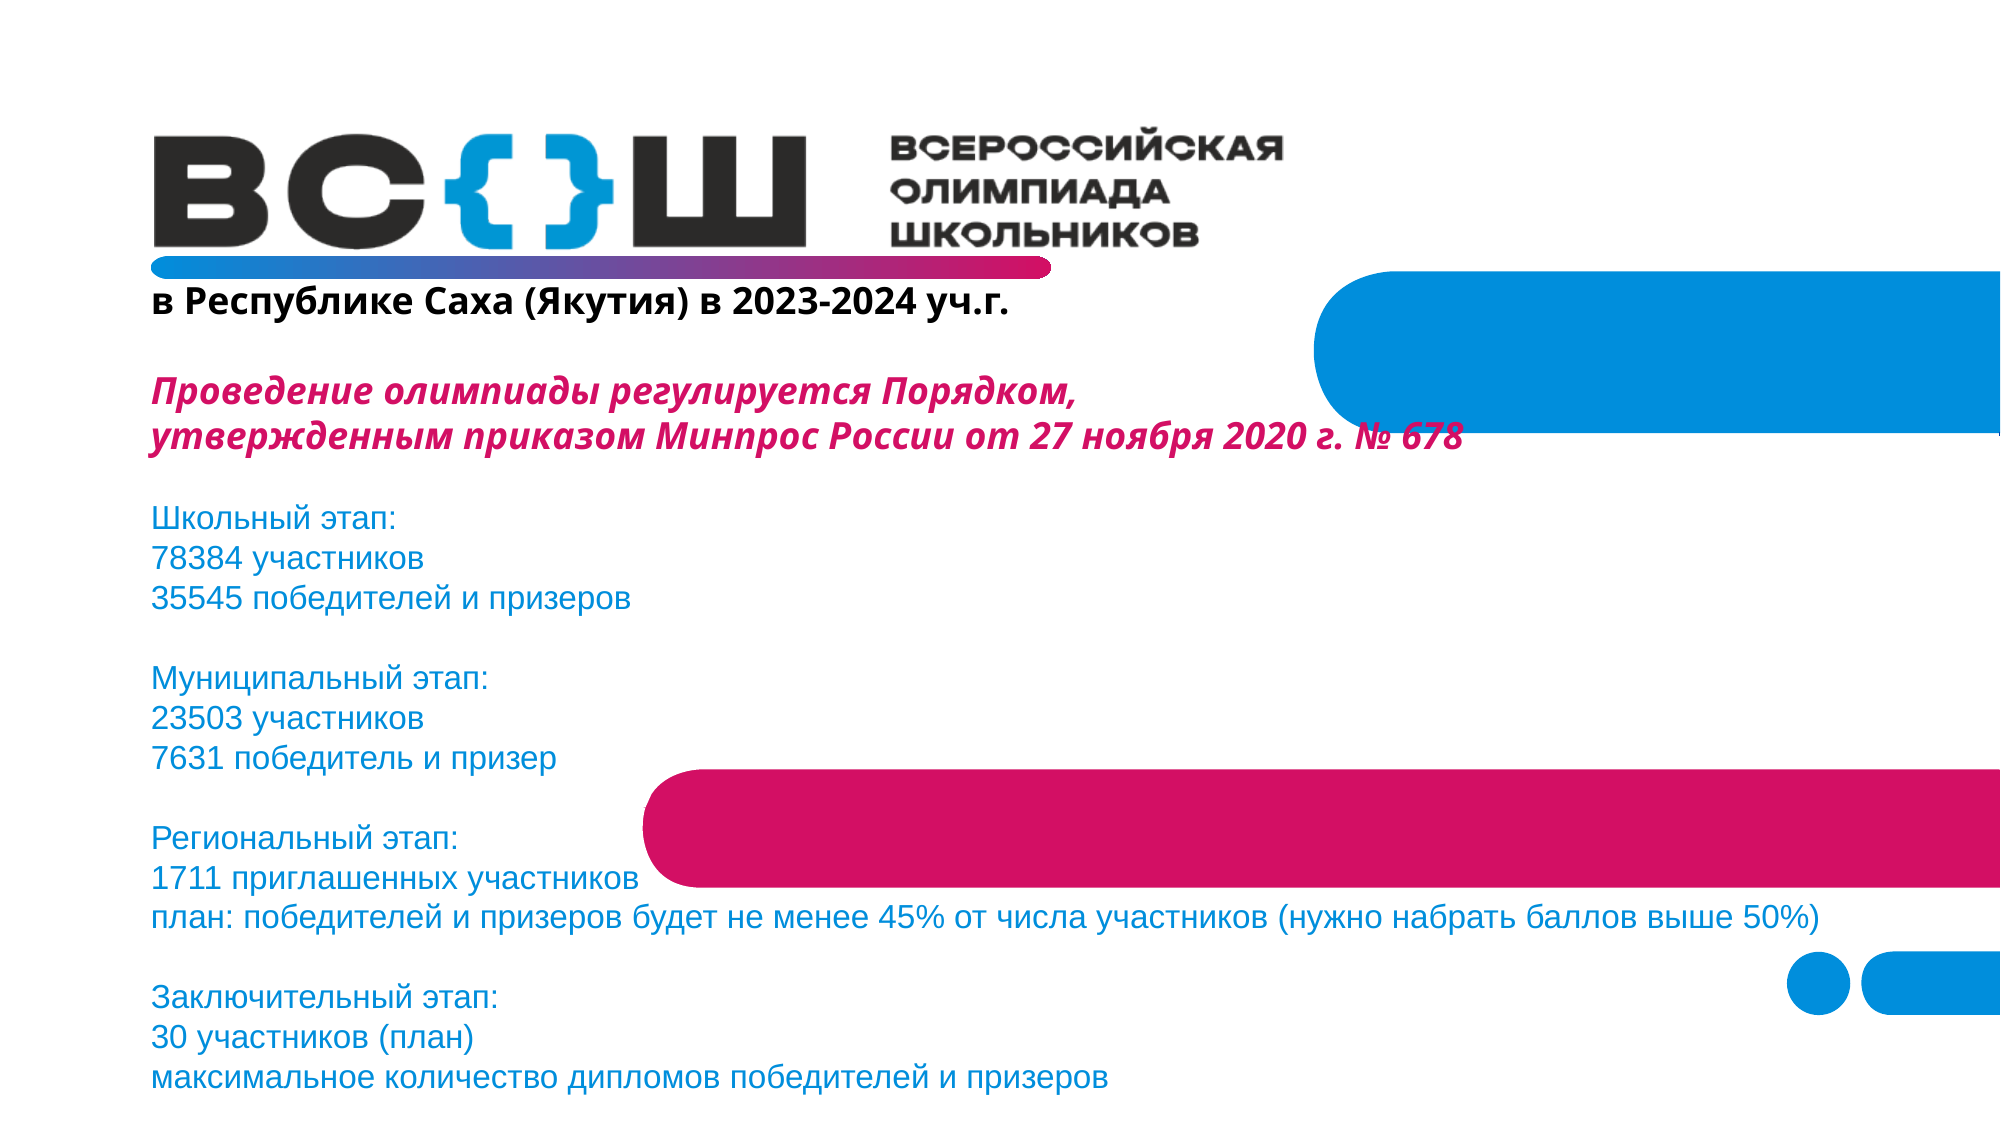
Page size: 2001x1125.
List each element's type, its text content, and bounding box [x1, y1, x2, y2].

picture [153, 125, 1284, 251]
title в Республике Саха (Якутия) в 2023-2024 уч.г. Проведение олимпиады регулируется Порядком, утвержденным приказом Минпрос России от 27 ноября 2020 г. № 678 Школьный этап: 78384 участников 35545 победителей и призеров Муниципальный этап: 23503 участников 7631 победитель и призер Региональный этап: 1711 приглашенных участников план: победителей и призеров будет не менее 45% от числа участников (нужно набрать баллов выше 50%) Заключительный этап: 30 участников (план) максимальное количество дипломов победителей и призеров [135, 367, 1877, 1103]
